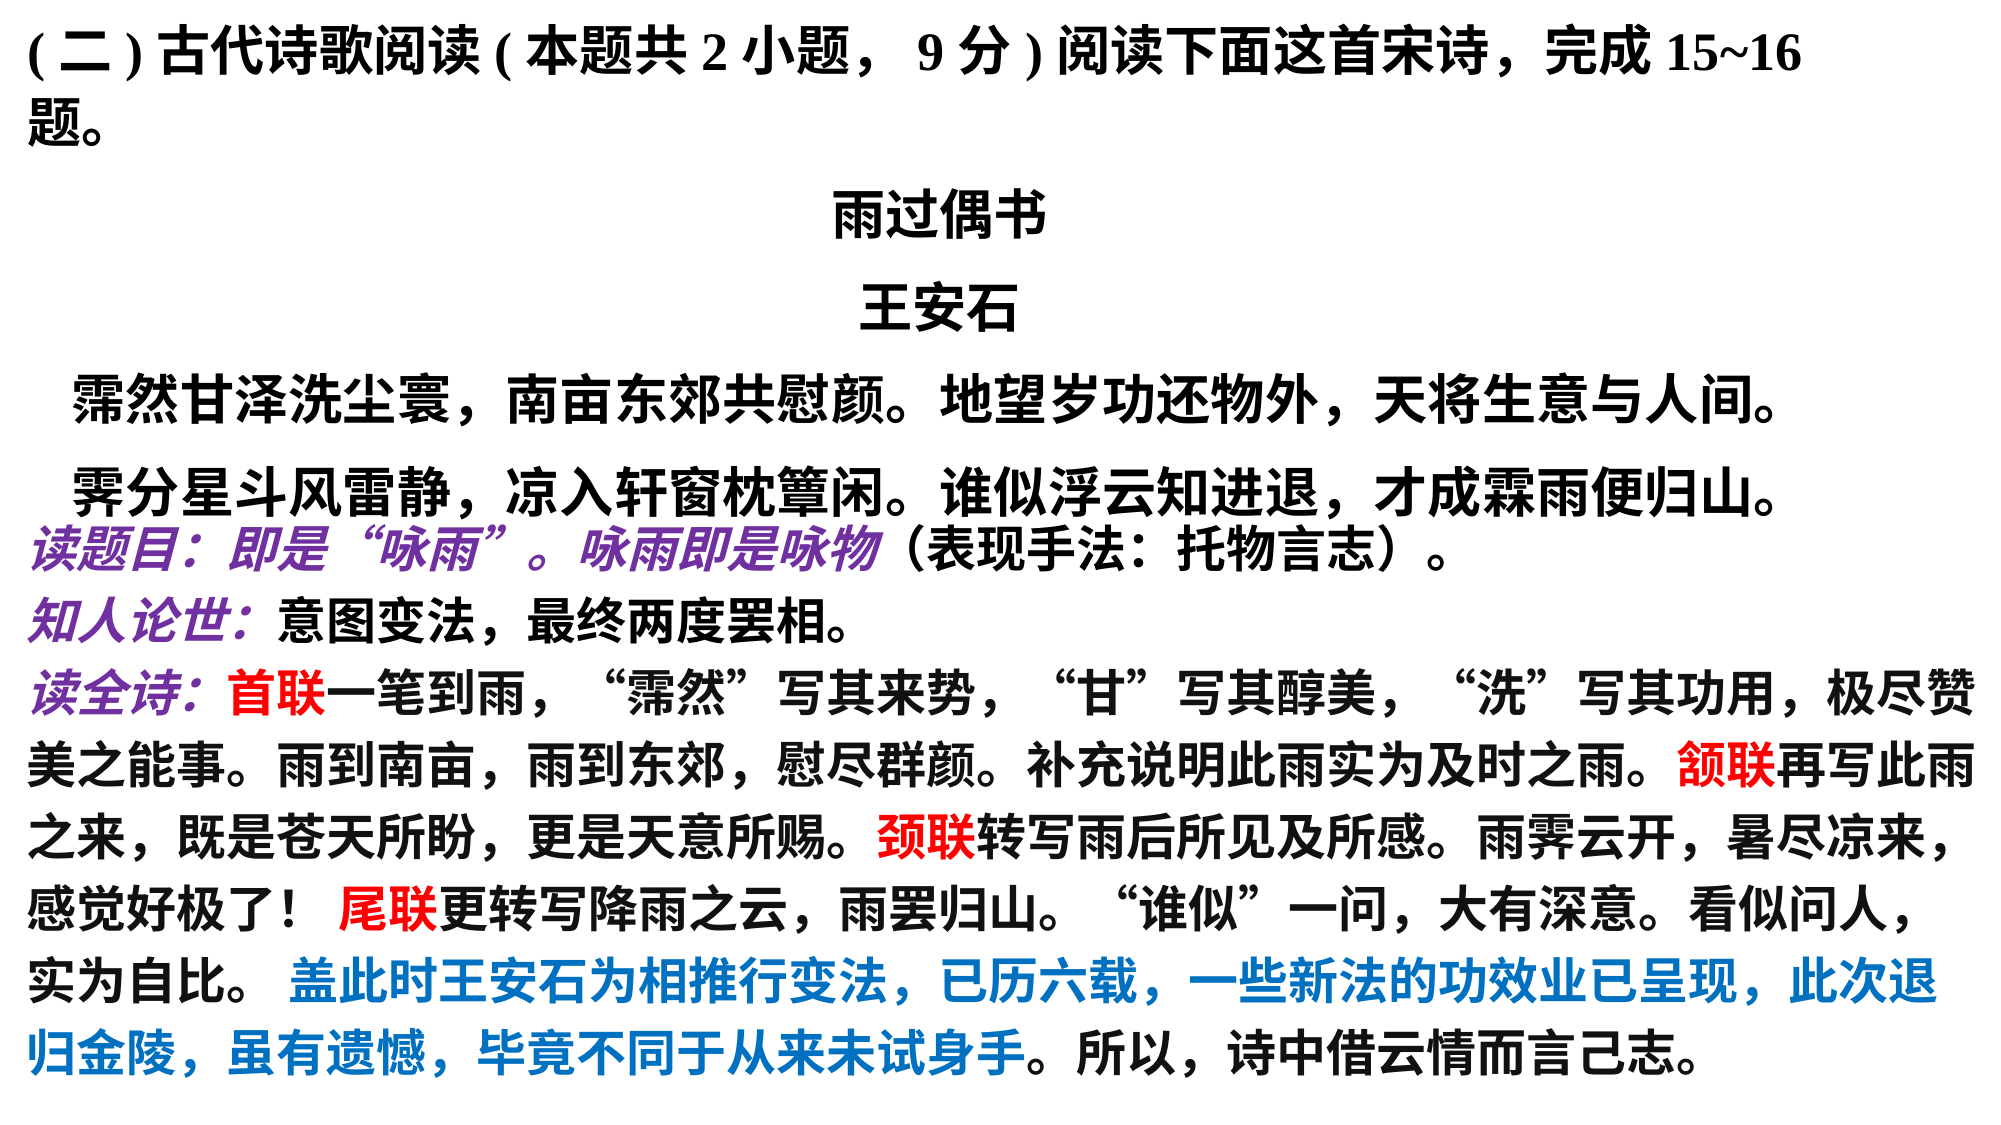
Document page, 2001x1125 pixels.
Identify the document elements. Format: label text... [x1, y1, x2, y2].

text_box 读题目：即是“咏雨”。咏雨即是咏物（表现手法：托物言志）。 知人论世：意图变法，最终两度罢相。 读全诗：首联一笔到雨，“霈然”写其来势，“甘”写其醇美，“洗”写其功用，极尽赞美之能事。雨到南亩，雨到东郊，慰尽群颜。补充说明此雨实为及时之雨。颔联再写此雨之来，既是苍天所盼，更是天意所赐。颈联转写雨后所见及所感。雨霁云开，暑尽凉来，感觉好极了！ 尾联更转写降雨之云，雨罢归山。“谁似”一问，大有深意。看似问人，实为自比。 盖此时王安石为相推行变法，已历六载，一些新法的功效业已呈现，此次退归金陵，虽有遗憾，毕竟不同于从来未试身手。所以，诗中借云情而言己志。 [12, 498, 2000, 1089]
list (二)古代诗歌阅读(本题共2小题，9分)阅读下面这首宋诗，完成15~16题。 雨过偶书 王安石 霈然甘泽洗尘寰，南亩东郊共慰颜。地望岁功还物外，天将生意与人间。 霁分星斗风雷静，凉入轩窗枕簟闲。谁似浮云知进退，才成霖雨便归山。 [12, 0, 1867, 498]
